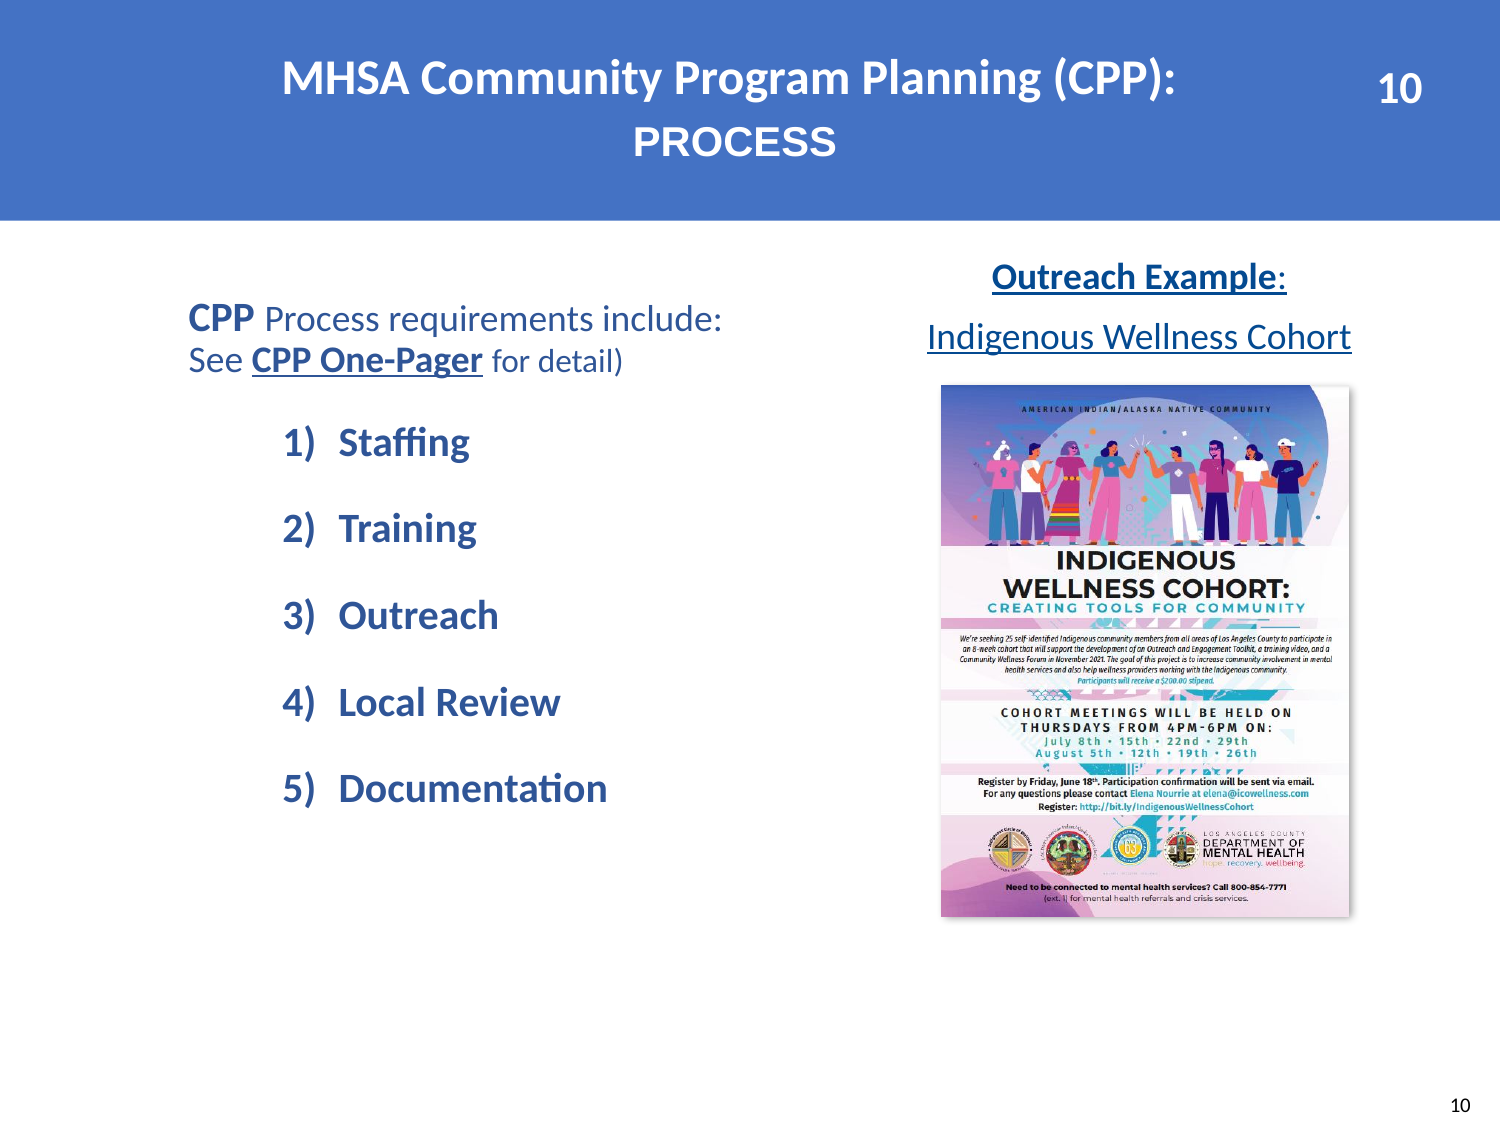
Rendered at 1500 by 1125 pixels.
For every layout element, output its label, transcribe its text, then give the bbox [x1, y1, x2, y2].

list Outreach Example: Indigenous Wellness Cohort [891, 249, 1388, 425]
text_box CPP Process requirements include: See CPP One-Pager for detail) Staffing Training Outreach Local Review Documentation [173, 287, 1361, 1063]
list MHSA Community Program Planning (CPP): PROCESS [37, 26, 1448, 191]
text_box 10 [1361, 50, 1438, 120]
picture [941, 385, 1349, 917]
